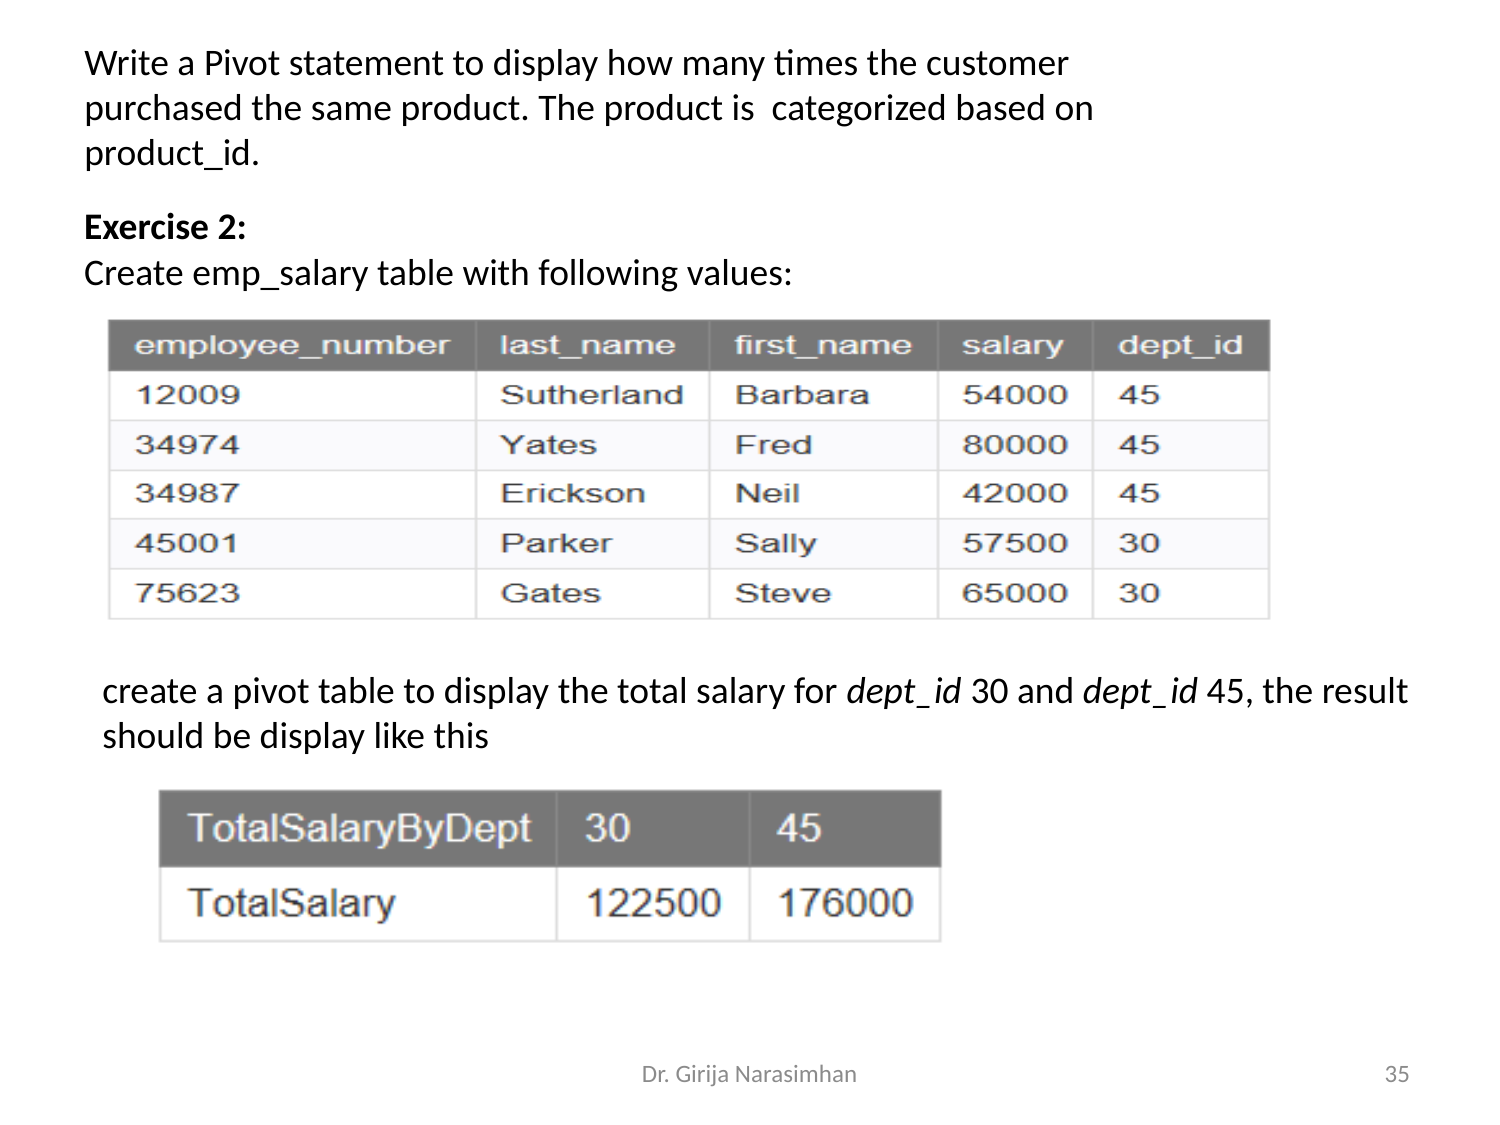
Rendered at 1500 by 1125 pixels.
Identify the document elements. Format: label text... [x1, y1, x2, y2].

text_box Write a Pivot statement to display how many times the customer purchased the same product. The product is categorized based on product_id. [69, 31, 1145, 181]
text_box create a pivot table to display the total salary for dept_id 30 and dept_id 45, the result should be display like this [87, 658, 1425, 763]
picture [99, 300, 1301, 639]
footer Dr. Girija Narasimhan [512, 1042, 988, 1103]
slide_number 35 [1074, 1042, 1425, 1103]
picture [151, 779, 951, 951]
text_box Exercise 2: Create emp_salary table with following values: [69, 195, 845, 300]
